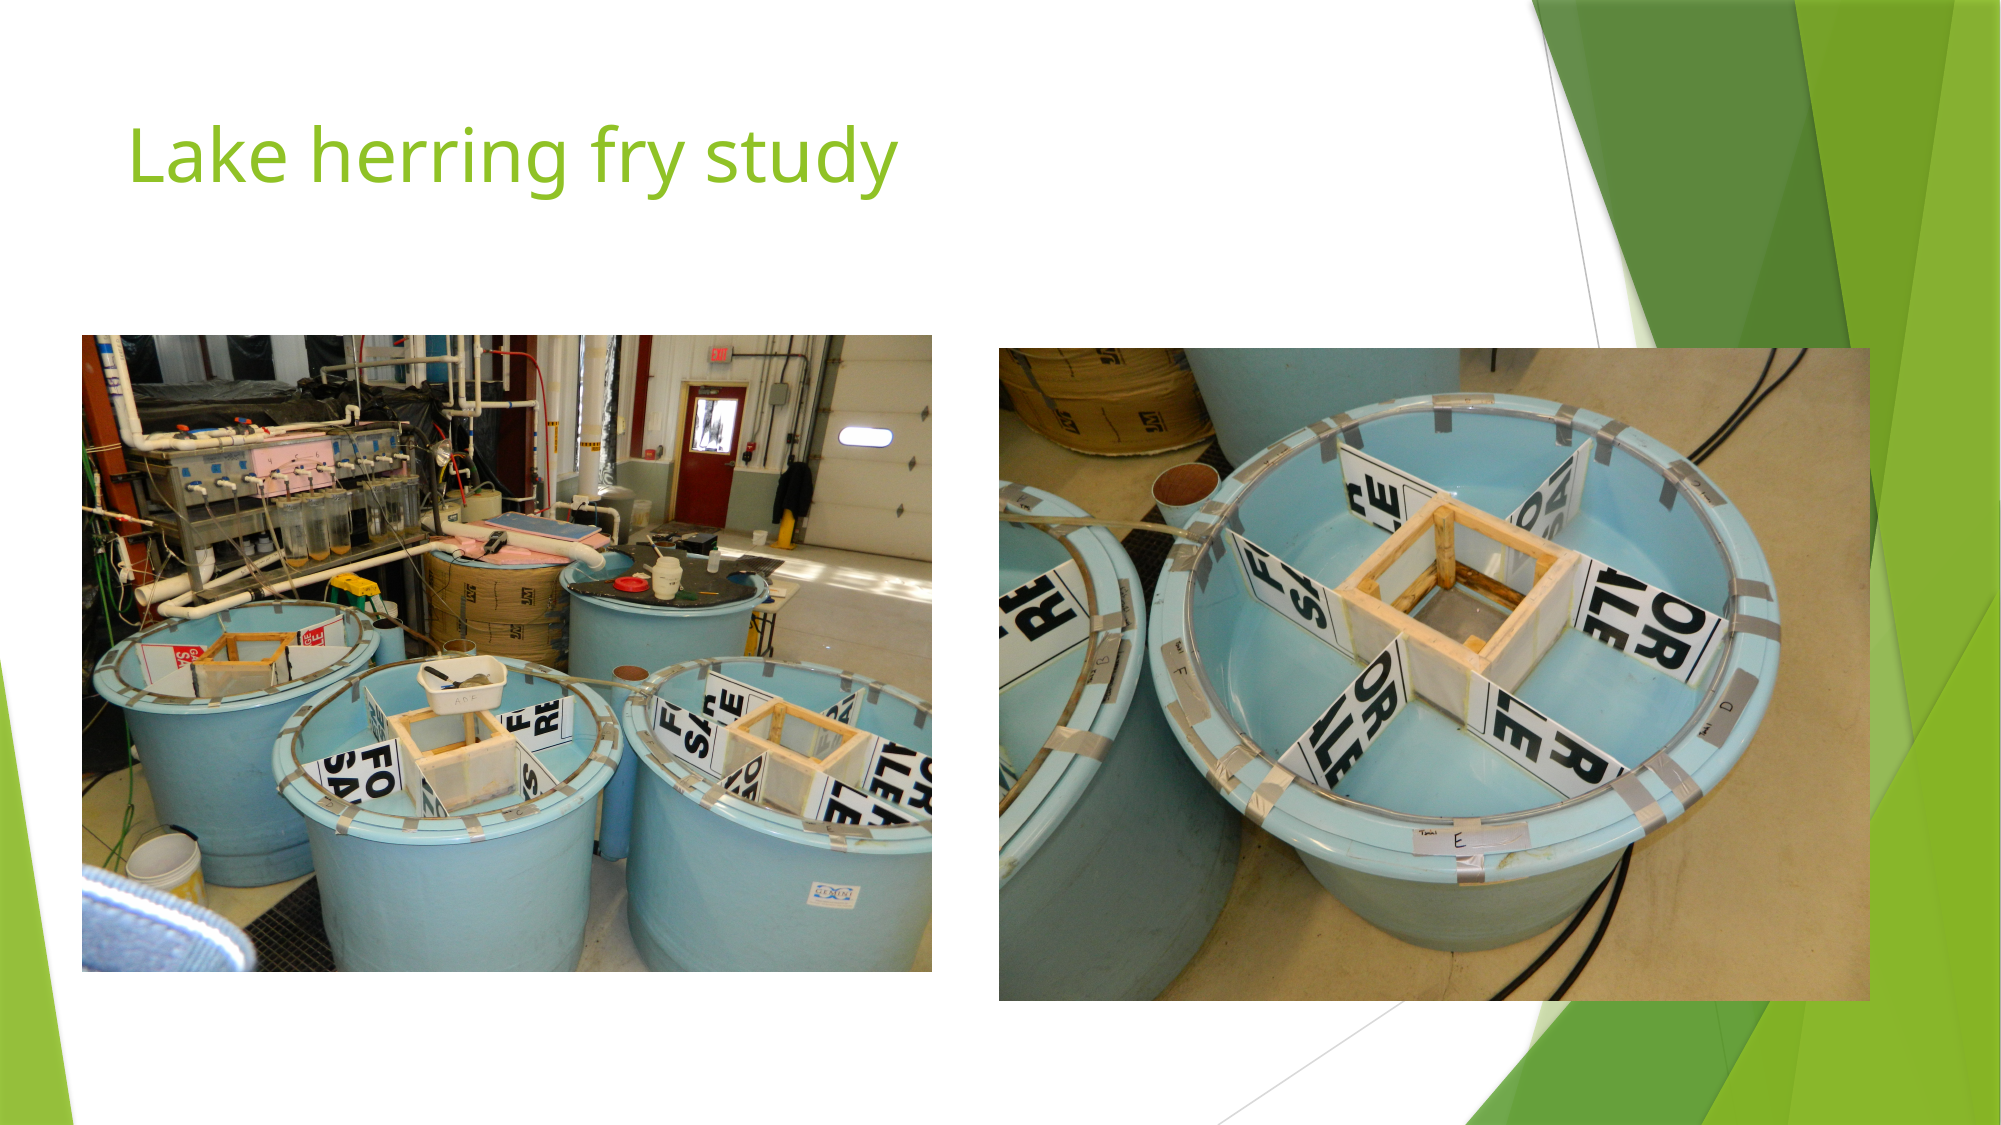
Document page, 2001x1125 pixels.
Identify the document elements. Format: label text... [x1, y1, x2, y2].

picture [999, 348, 1870, 1002]
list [82, 334, 933, 973]
title Lake herring fry study [111, 99, 1522, 317]
